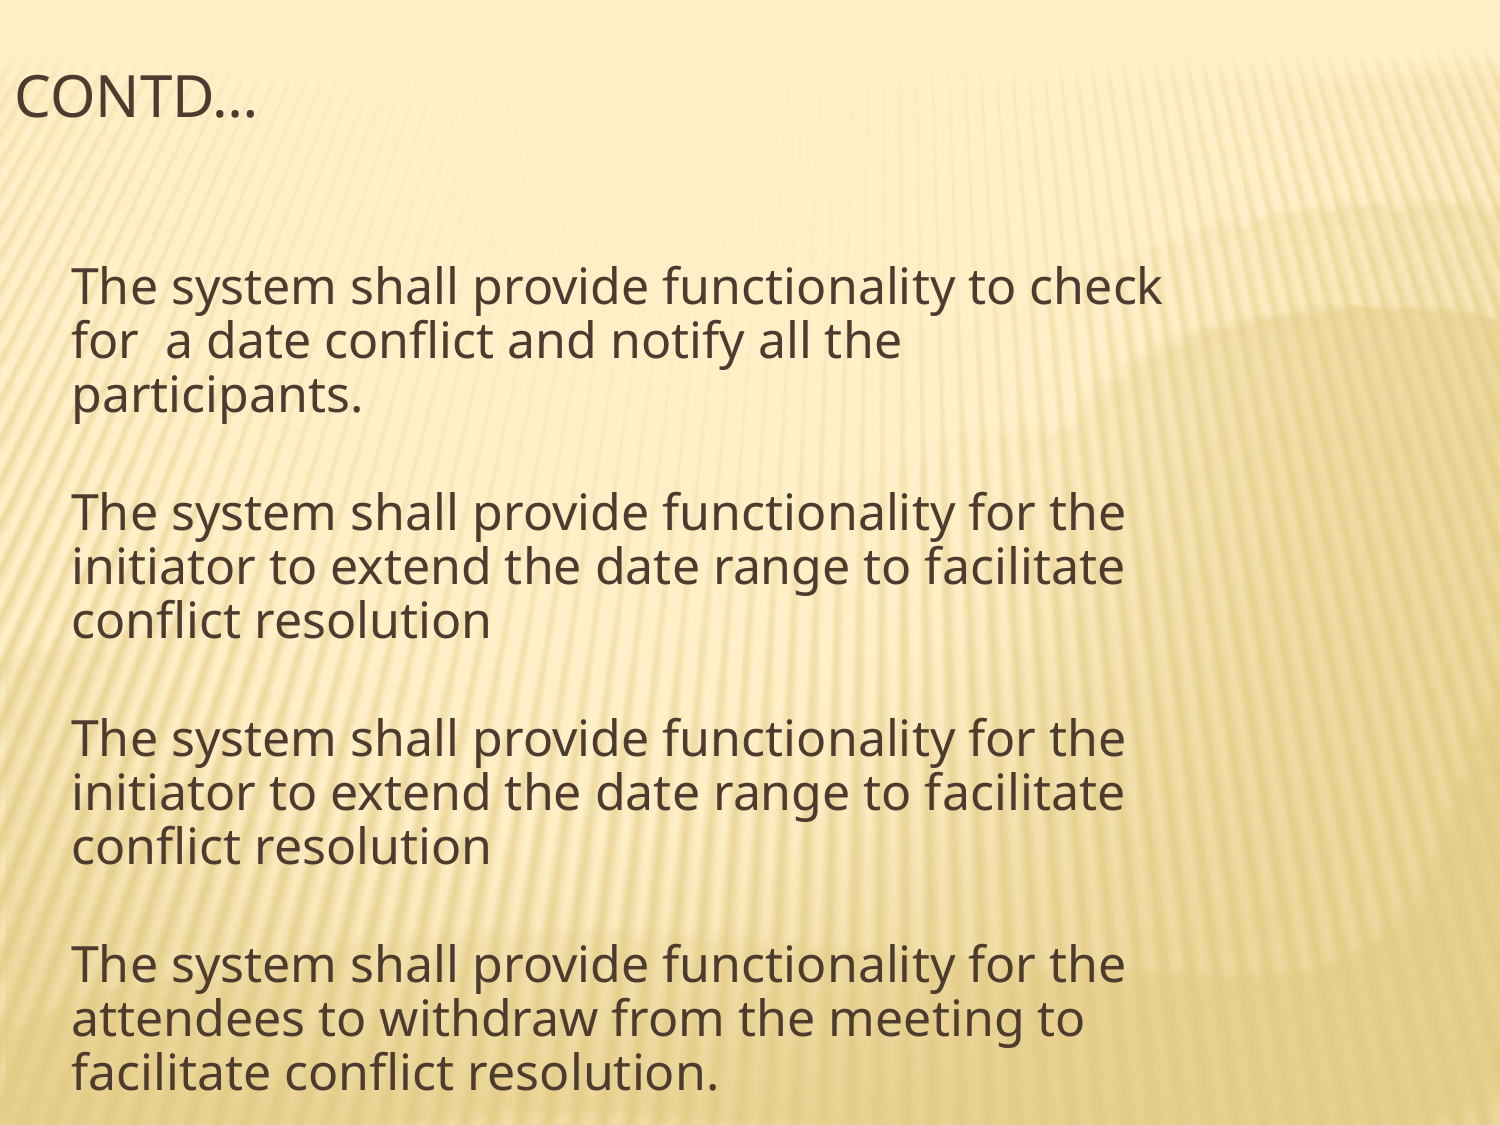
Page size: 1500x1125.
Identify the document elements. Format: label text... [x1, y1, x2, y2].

list The system shall provide functionality to check for a date conflict and notify all the participants. The system shall provide functionality for the initiator to extend the date range to facilitate conflict resolution The system shall provide functionality for the initiator to extend the date range to facilitate conflict resolution The system shall provide functionality for the attendees to withdraw from the meeting to facilitate conflict resolution. [0, 199, 1213, 1088]
title Contd… [0, 37, 1263, 150]
